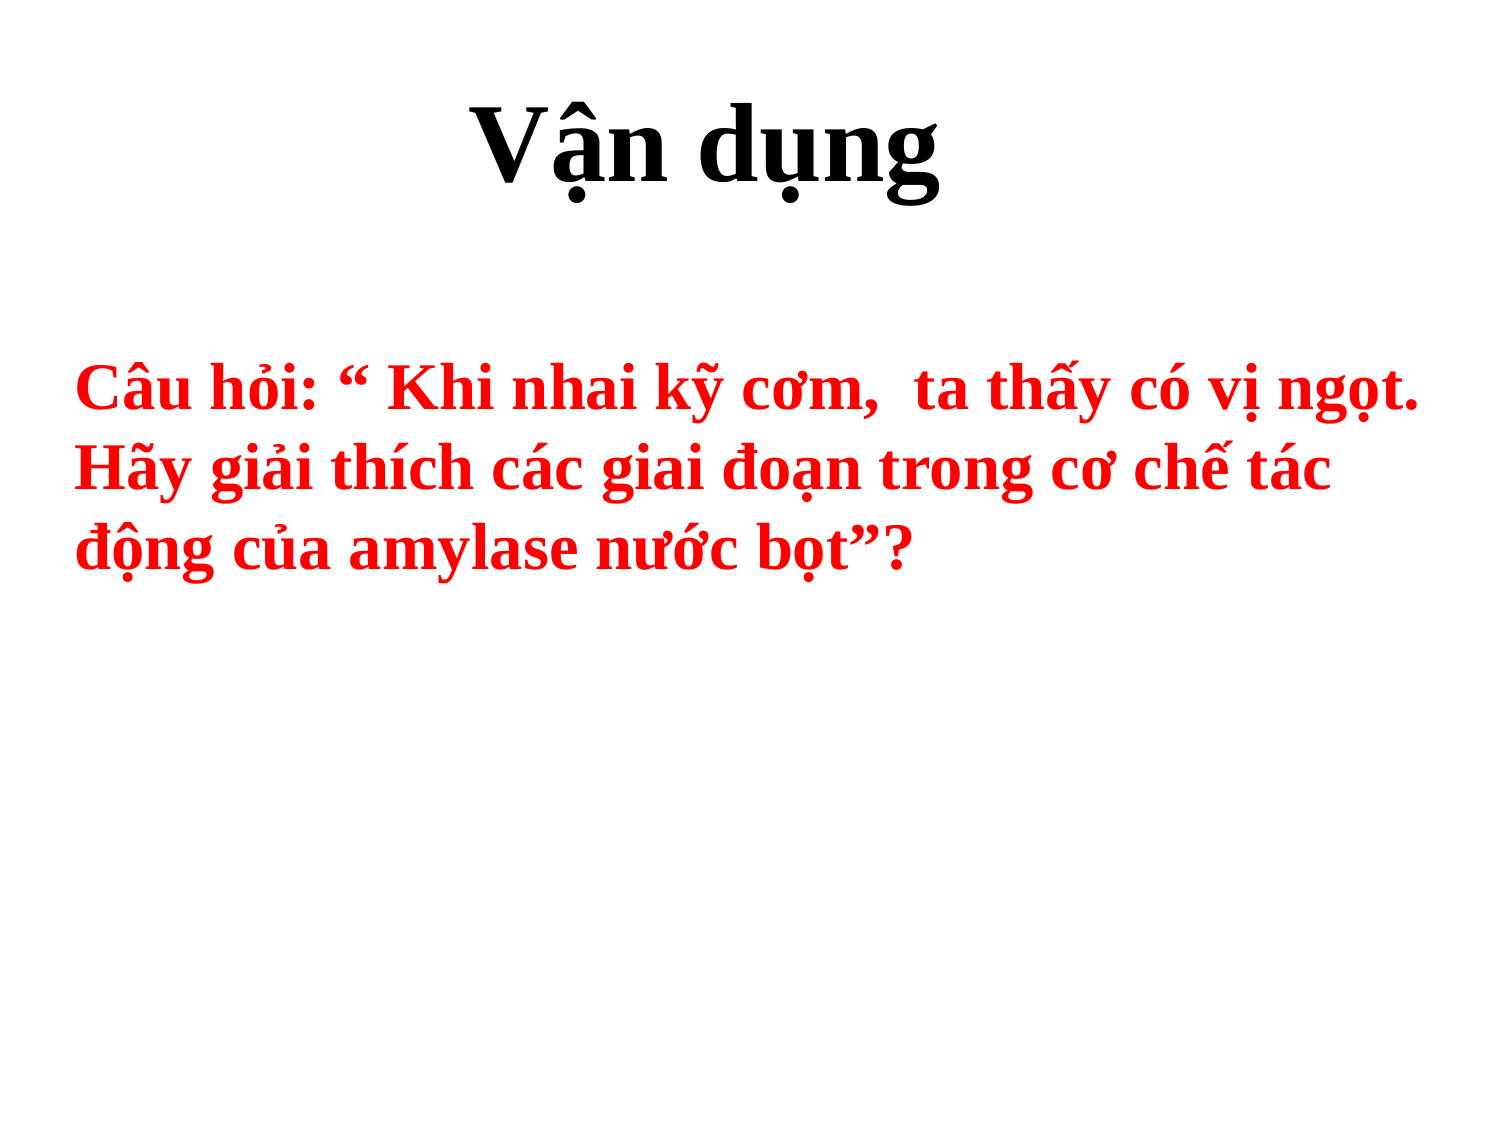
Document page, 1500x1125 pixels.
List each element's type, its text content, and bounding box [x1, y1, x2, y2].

subtitle Câu hỏi: “ Khi nhai kỹ cơm, ta thấy có vị ngọt. Hãy giải thích các giai đoạn trong cơ chế tác động của amylase nước bọt”? [59, 335, 1459, 753]
title Vận dụng [275, 62, 1134, 210]
